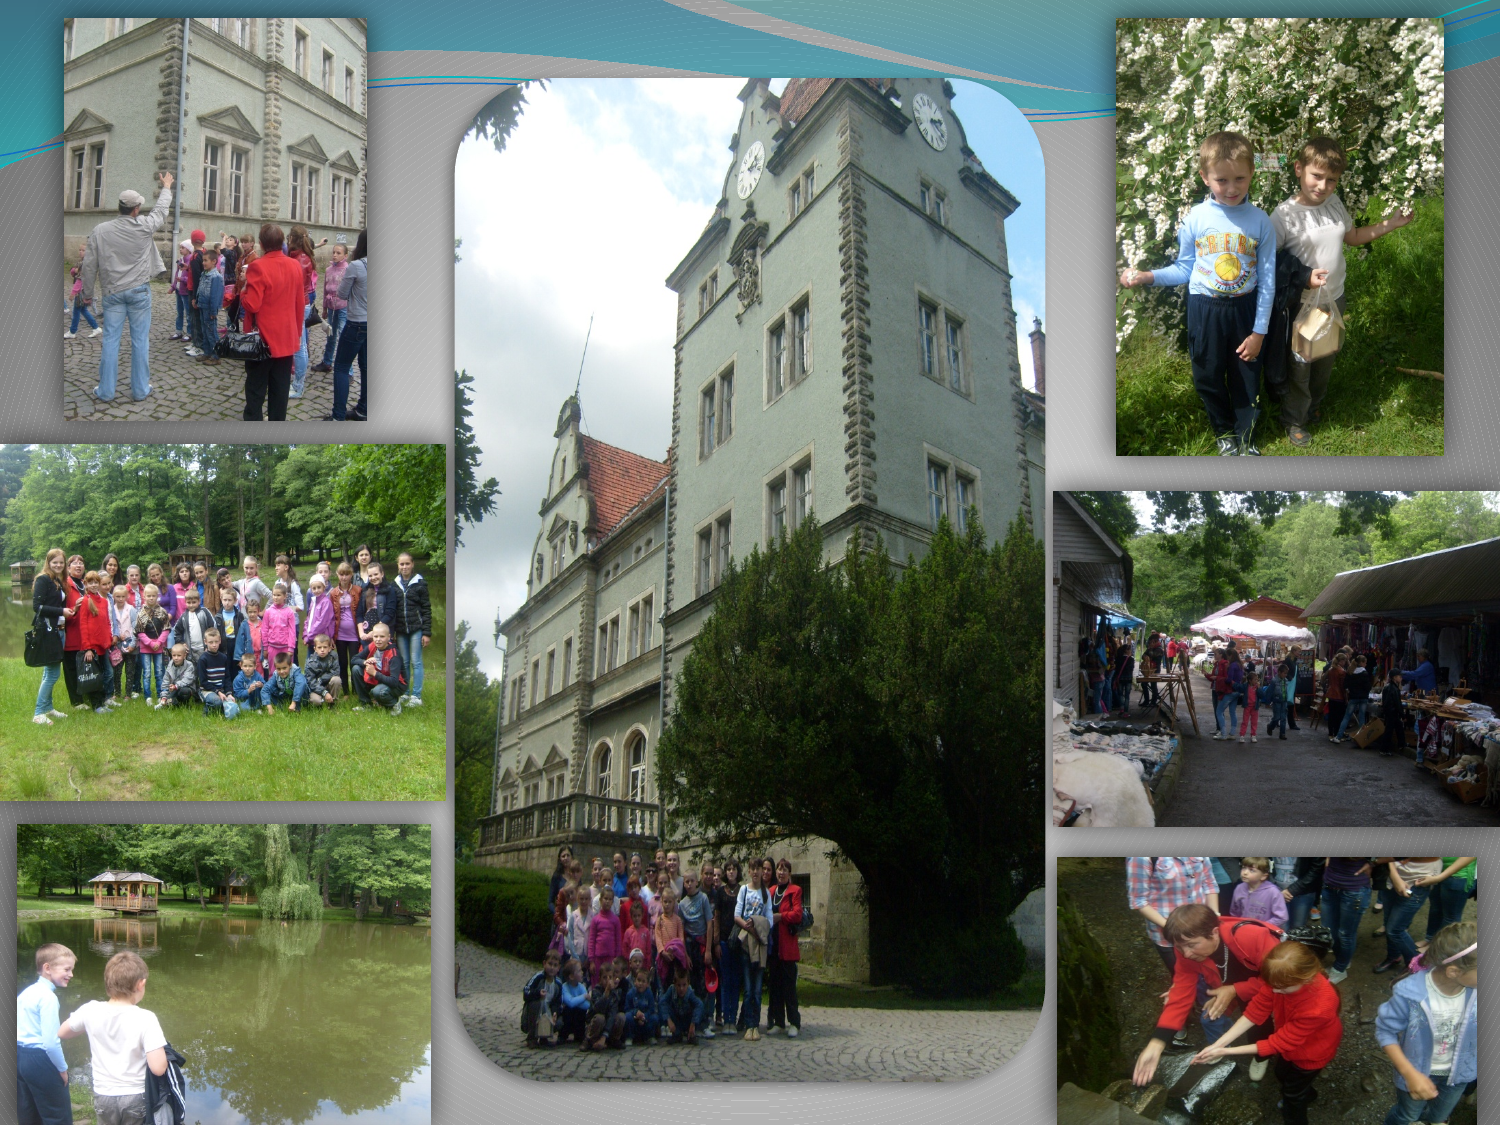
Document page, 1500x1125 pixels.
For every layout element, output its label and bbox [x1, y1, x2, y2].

list [17, 824, 432, 1125]
picture [1053, 491, 1500, 827]
picture [1115, 18, 1444, 457]
picture [454, 77, 1046, 1083]
list [0, 444, 447, 802]
list [64, 18, 367, 421]
list [1056, 857, 1477, 1125]
